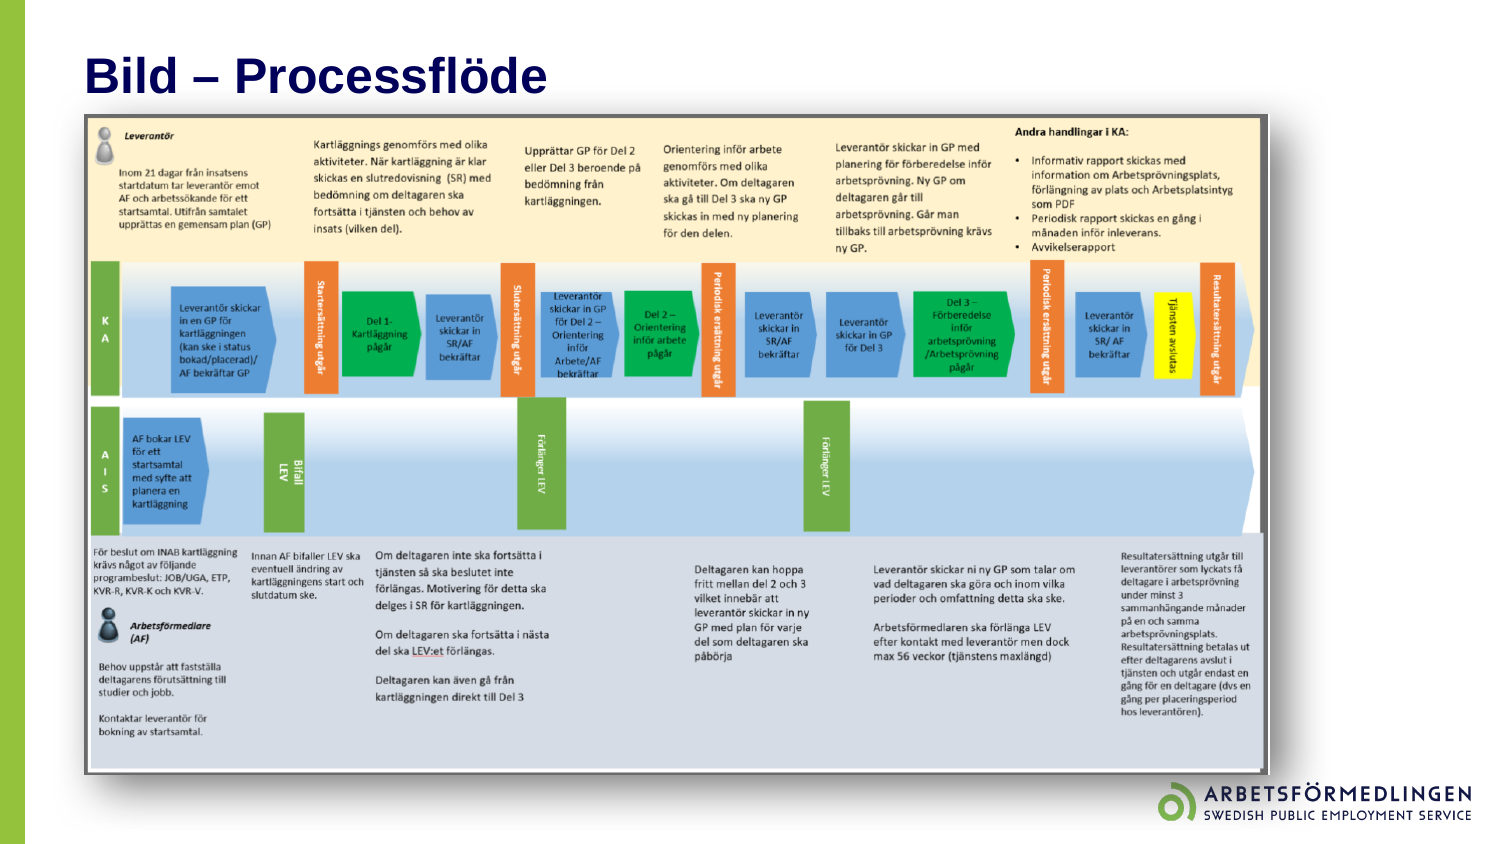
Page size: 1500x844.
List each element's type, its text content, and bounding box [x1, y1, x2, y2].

title Bild – Processflöde [84, 43, 1302, 96]
picture [1158, 782, 1471, 821]
picture [83, 114, 1270, 775]
